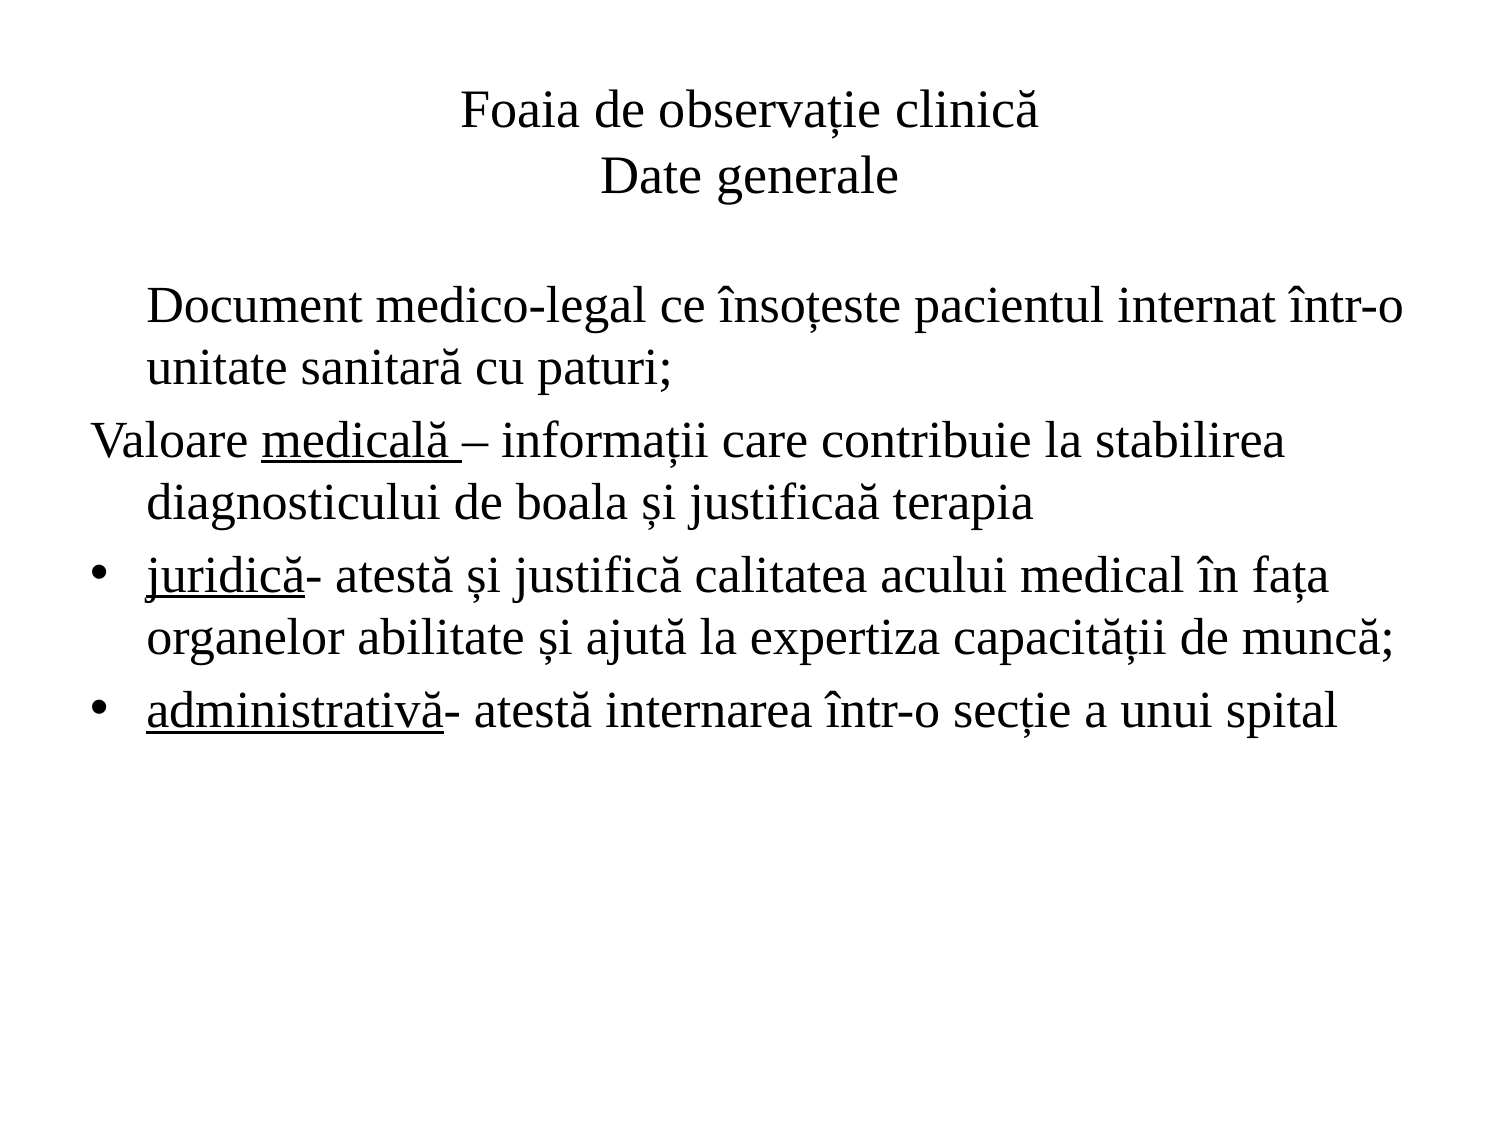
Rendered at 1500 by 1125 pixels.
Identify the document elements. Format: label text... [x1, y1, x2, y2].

list Document medico-legal ce însoțeste pacientul internat într-o unitate sanitară cu paturi; Valoare medicală – informații care contribuie la stabilirea diagnosticului de boala și justificaă terapia juridică- atestă și justifică calitatea acului medical în fața organelor abilitate și ajută la expertiza capacității de muncă; administrativă- atestă internarea într-o secție a unui spital [75, 262, 1425, 1005]
title Foaia de observație clinică Date generale [75, 45, 1425, 233]
